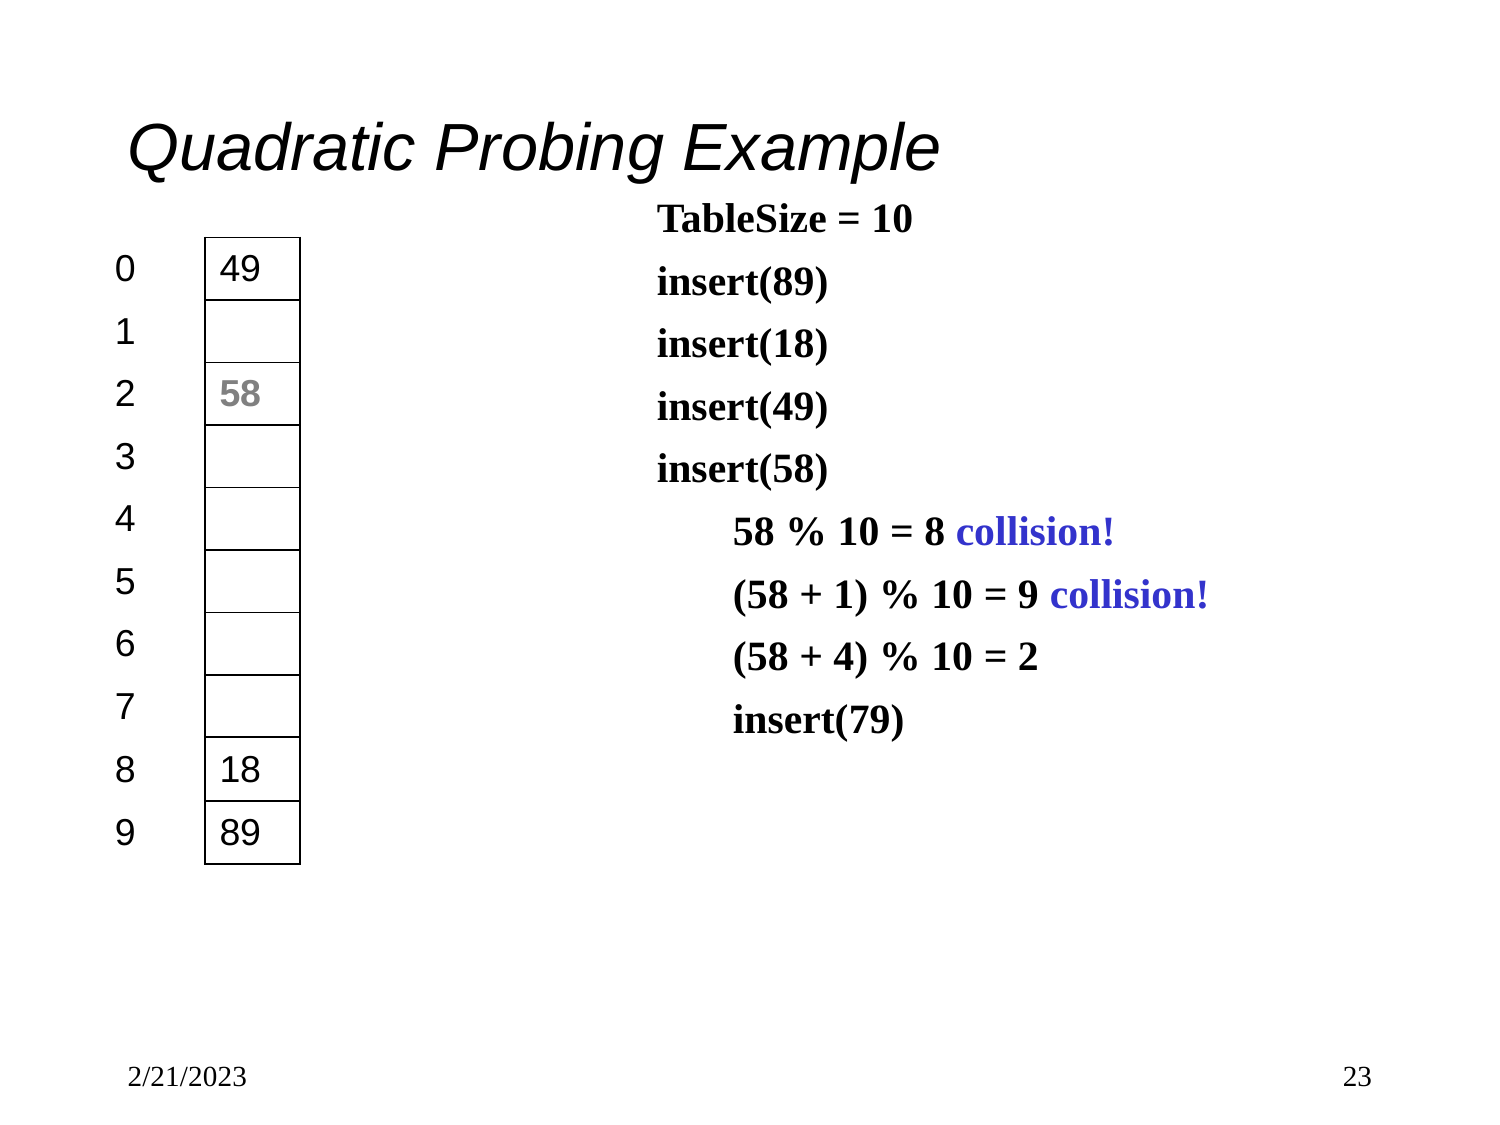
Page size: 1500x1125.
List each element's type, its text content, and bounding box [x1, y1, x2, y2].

table_cell 18 [206, 738, 299, 800]
table_cell [206, 676, 299, 736]
table_cell [206, 551, 299, 612]
table_cell 9 [100, 801, 204, 864]
table_cell 89 [206, 802, 299, 863]
table_cell 8 [100, 737, 204, 801]
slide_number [112, 1049, 426, 1125]
table_cell [206, 488, 299, 549]
table_cell 4 [100, 487, 204, 550]
table_cell 3 [100, 425, 204, 487]
table_header 49 [206, 238, 299, 299]
table_cell 2 [100, 362, 204, 425]
table_cell [206, 426, 299, 487]
title Quadratic Probing Example [112, 49, 1388, 238]
table_cell 5 [100, 550, 204, 612]
table_cell 6 [100, 612, 204, 675]
text_box TableSize = 10 insert(89) insert(18) insert(49) insert(58) 58 % 10 = 8 collision! (58 + 1) % 10 = 9 collision! (58 + 4) % 10 = 2 insert(79) [642, 183, 1365, 749]
table_cell [206, 613, 299, 674]
table_cell 58 [206, 363, 299, 424]
table_cell [206, 301, 299, 362]
table_cell 1 [100, 300, 204, 362]
table_cell 7 [100, 675, 204, 737]
slide_number 23 [1074, 1049, 1388, 1125]
table_header 0 [100, 238, 204, 300]
